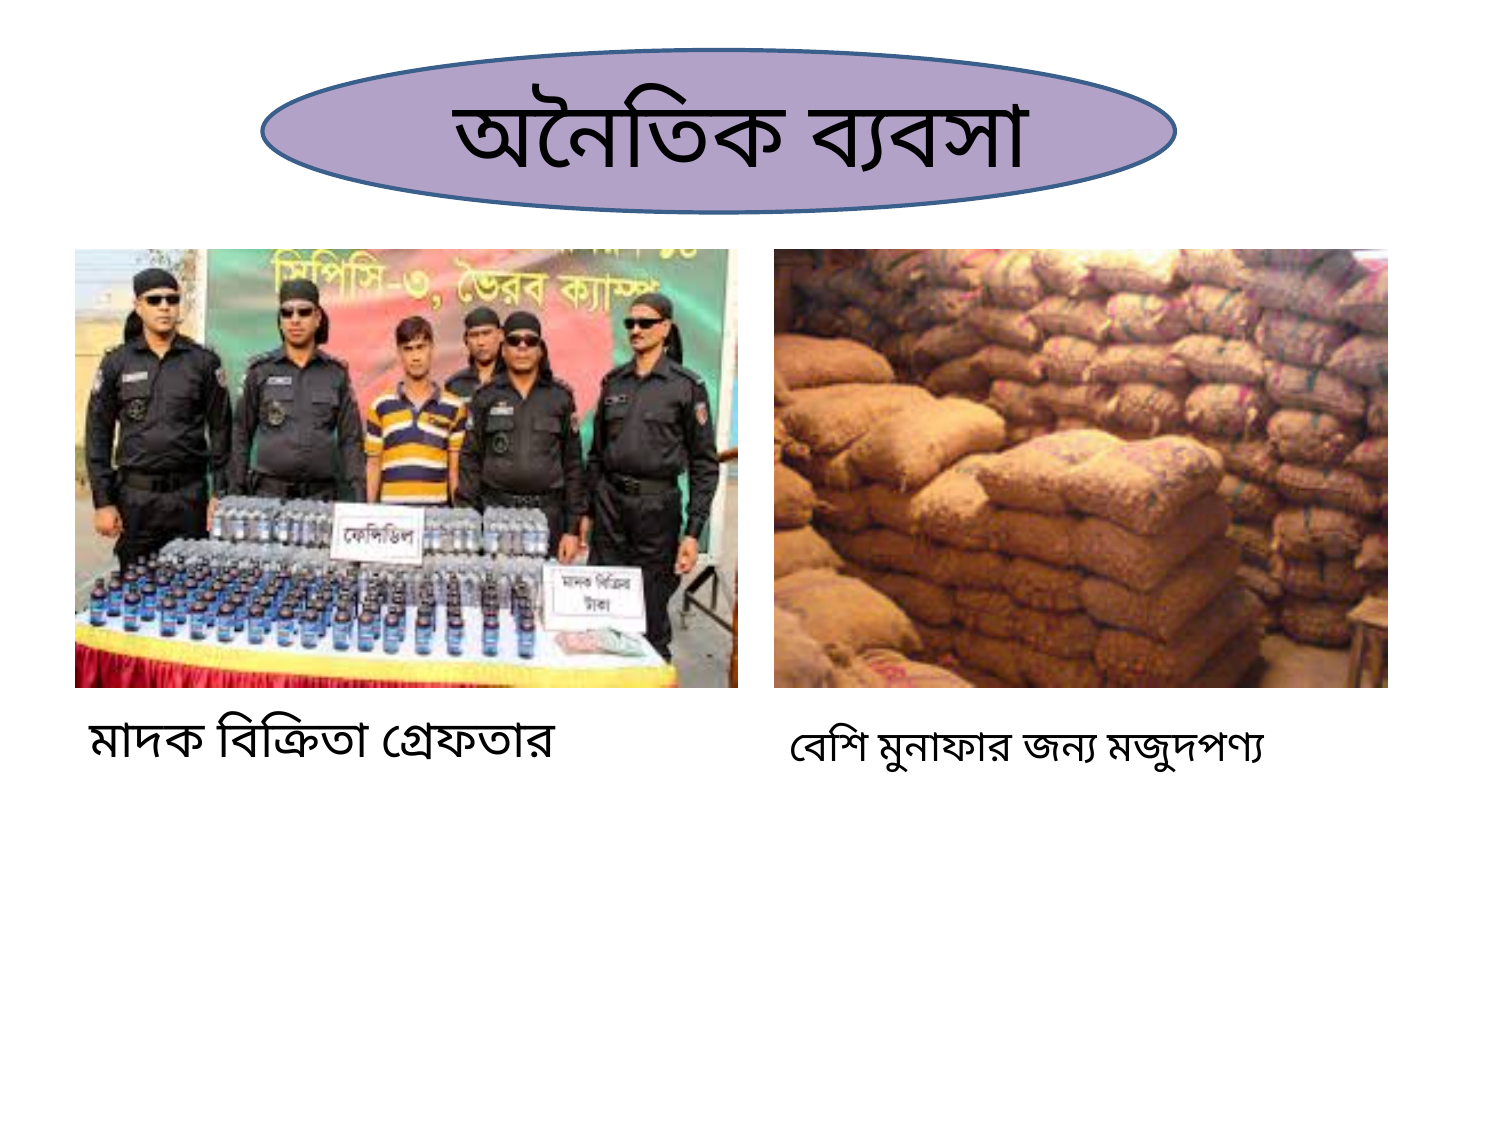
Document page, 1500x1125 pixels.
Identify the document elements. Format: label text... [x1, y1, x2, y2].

picture [774, 249, 1388, 688]
text_box অনৈতিক ব্যবসা [259, 68, 1223, 193]
text_box [417, 47, 1020, 68]
picture [74, 249, 738, 688]
text_box মাদক বিক্রিতা গ্রেফতার [74, 699, 688, 775]
text_box বেশি মুনাফার জন্য মজুদপণ্য [774, 712, 1388, 778]
text_box [408, 193, 1029, 215]
